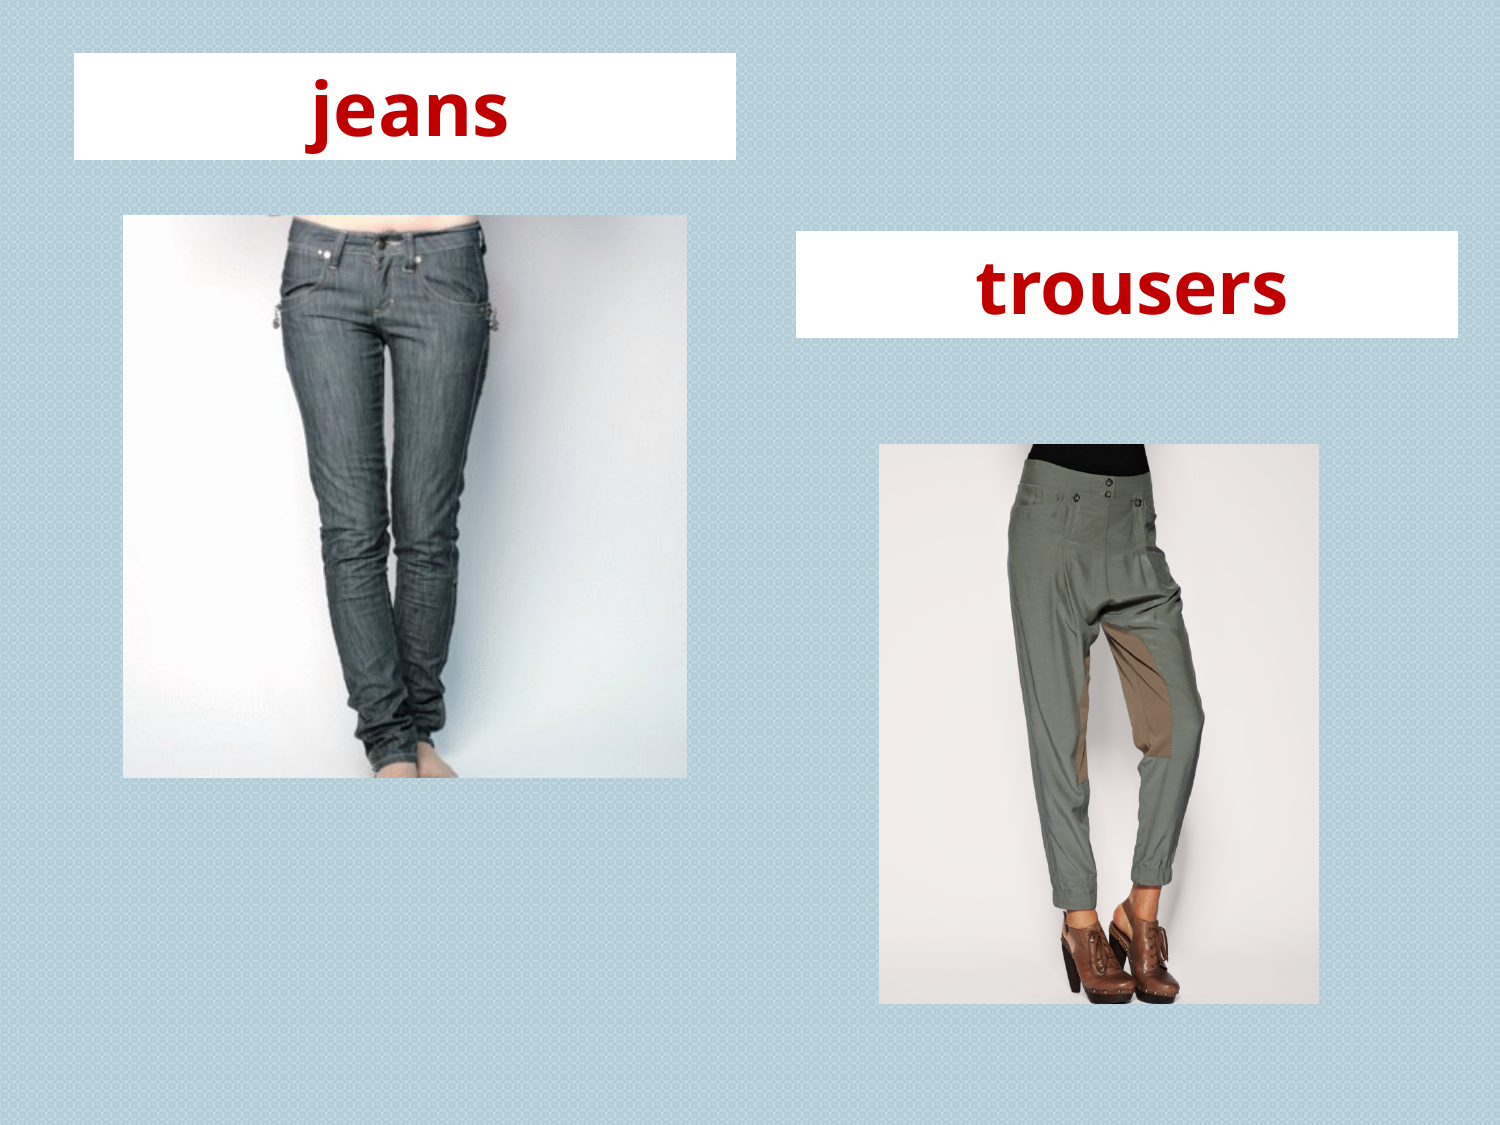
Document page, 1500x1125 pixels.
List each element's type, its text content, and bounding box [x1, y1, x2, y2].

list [879, 444, 1319, 1004]
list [123, 215, 687, 779]
list trousers [796, 231, 1458, 338]
list jeans [74, 53, 736, 160]
